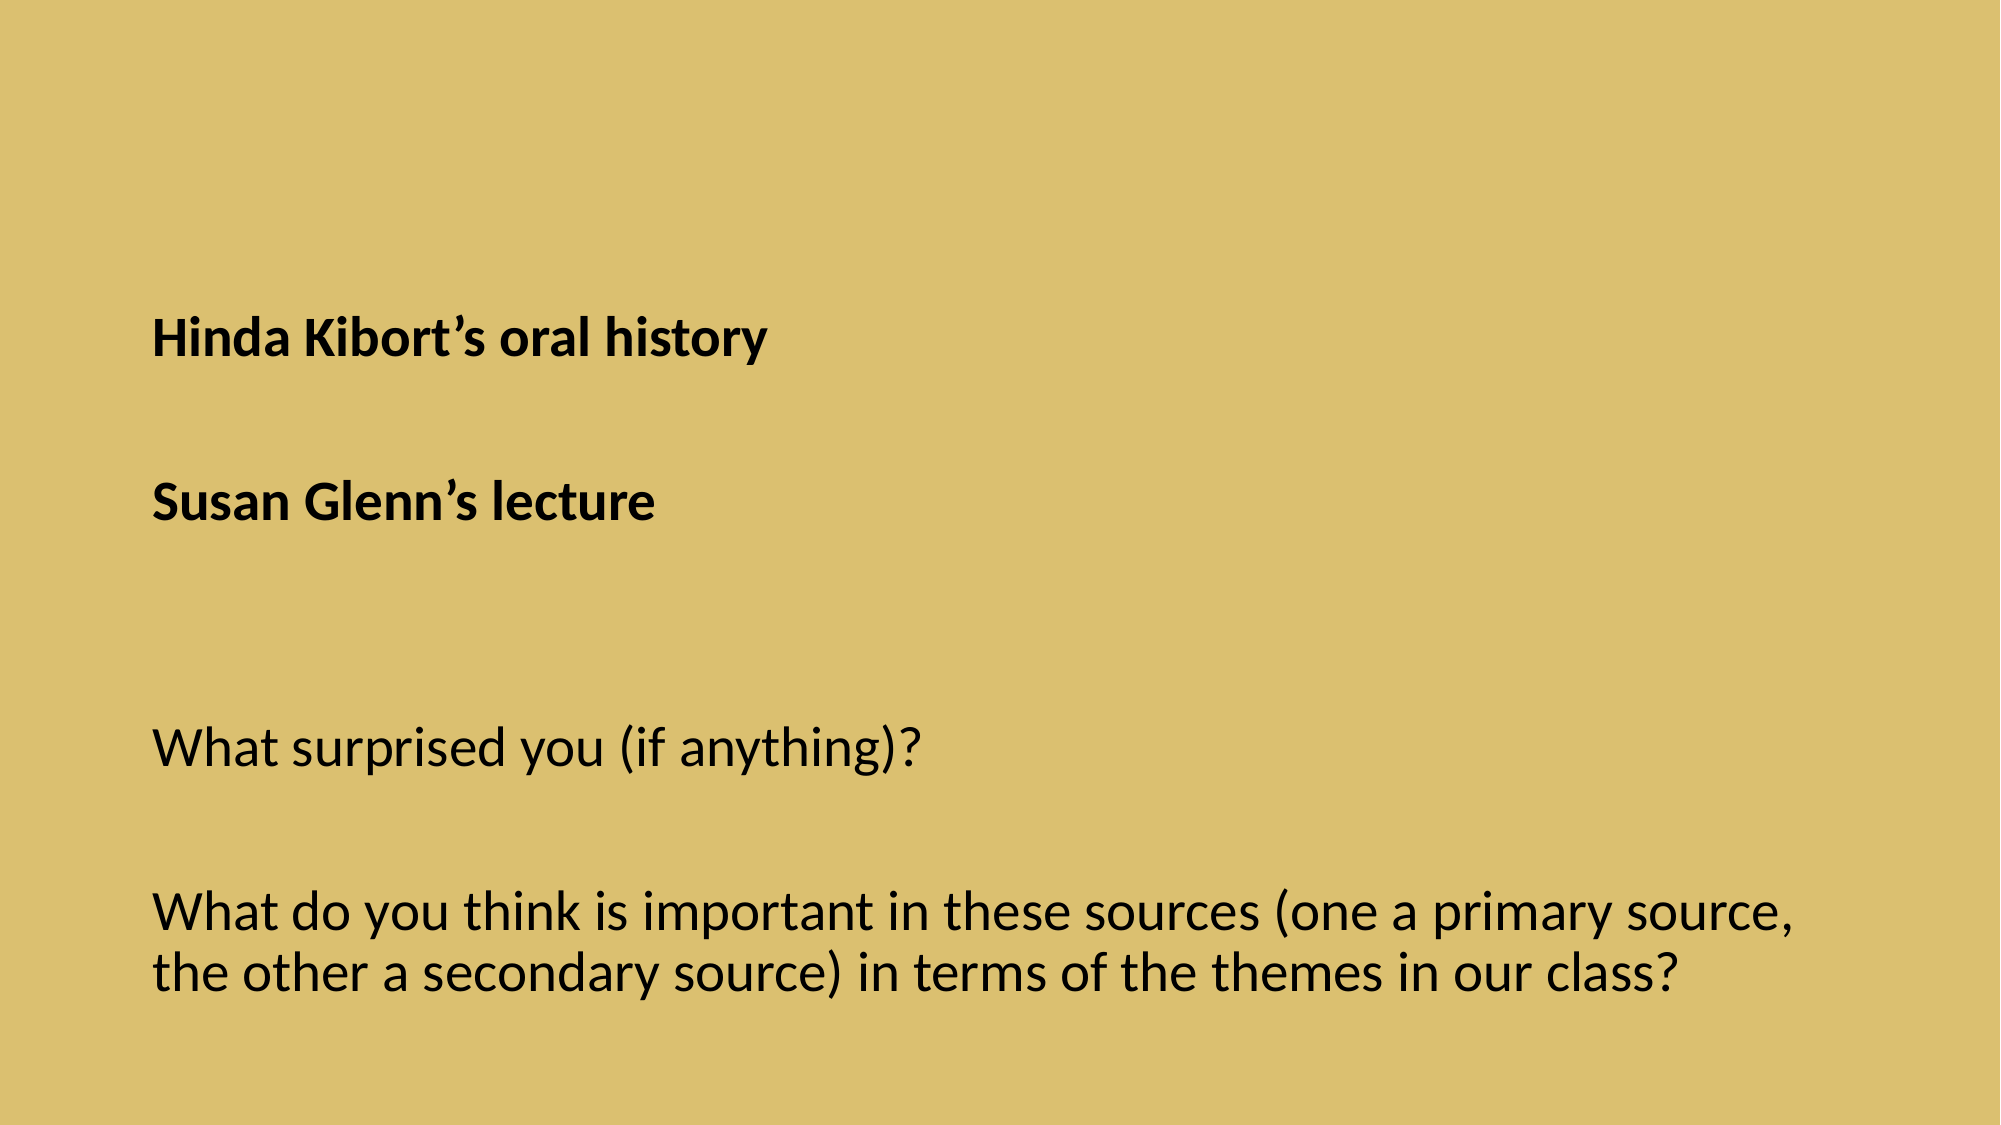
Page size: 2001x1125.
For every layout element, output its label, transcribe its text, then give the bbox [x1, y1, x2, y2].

list Hinda Kibort’s oral history Susan Glenn’s lecture What surprised you (if anything)? What do you think is important in these sources (one a primary source, the other a secondary source) in terms of the themes in our class? [137, 299, 1863, 1014]
